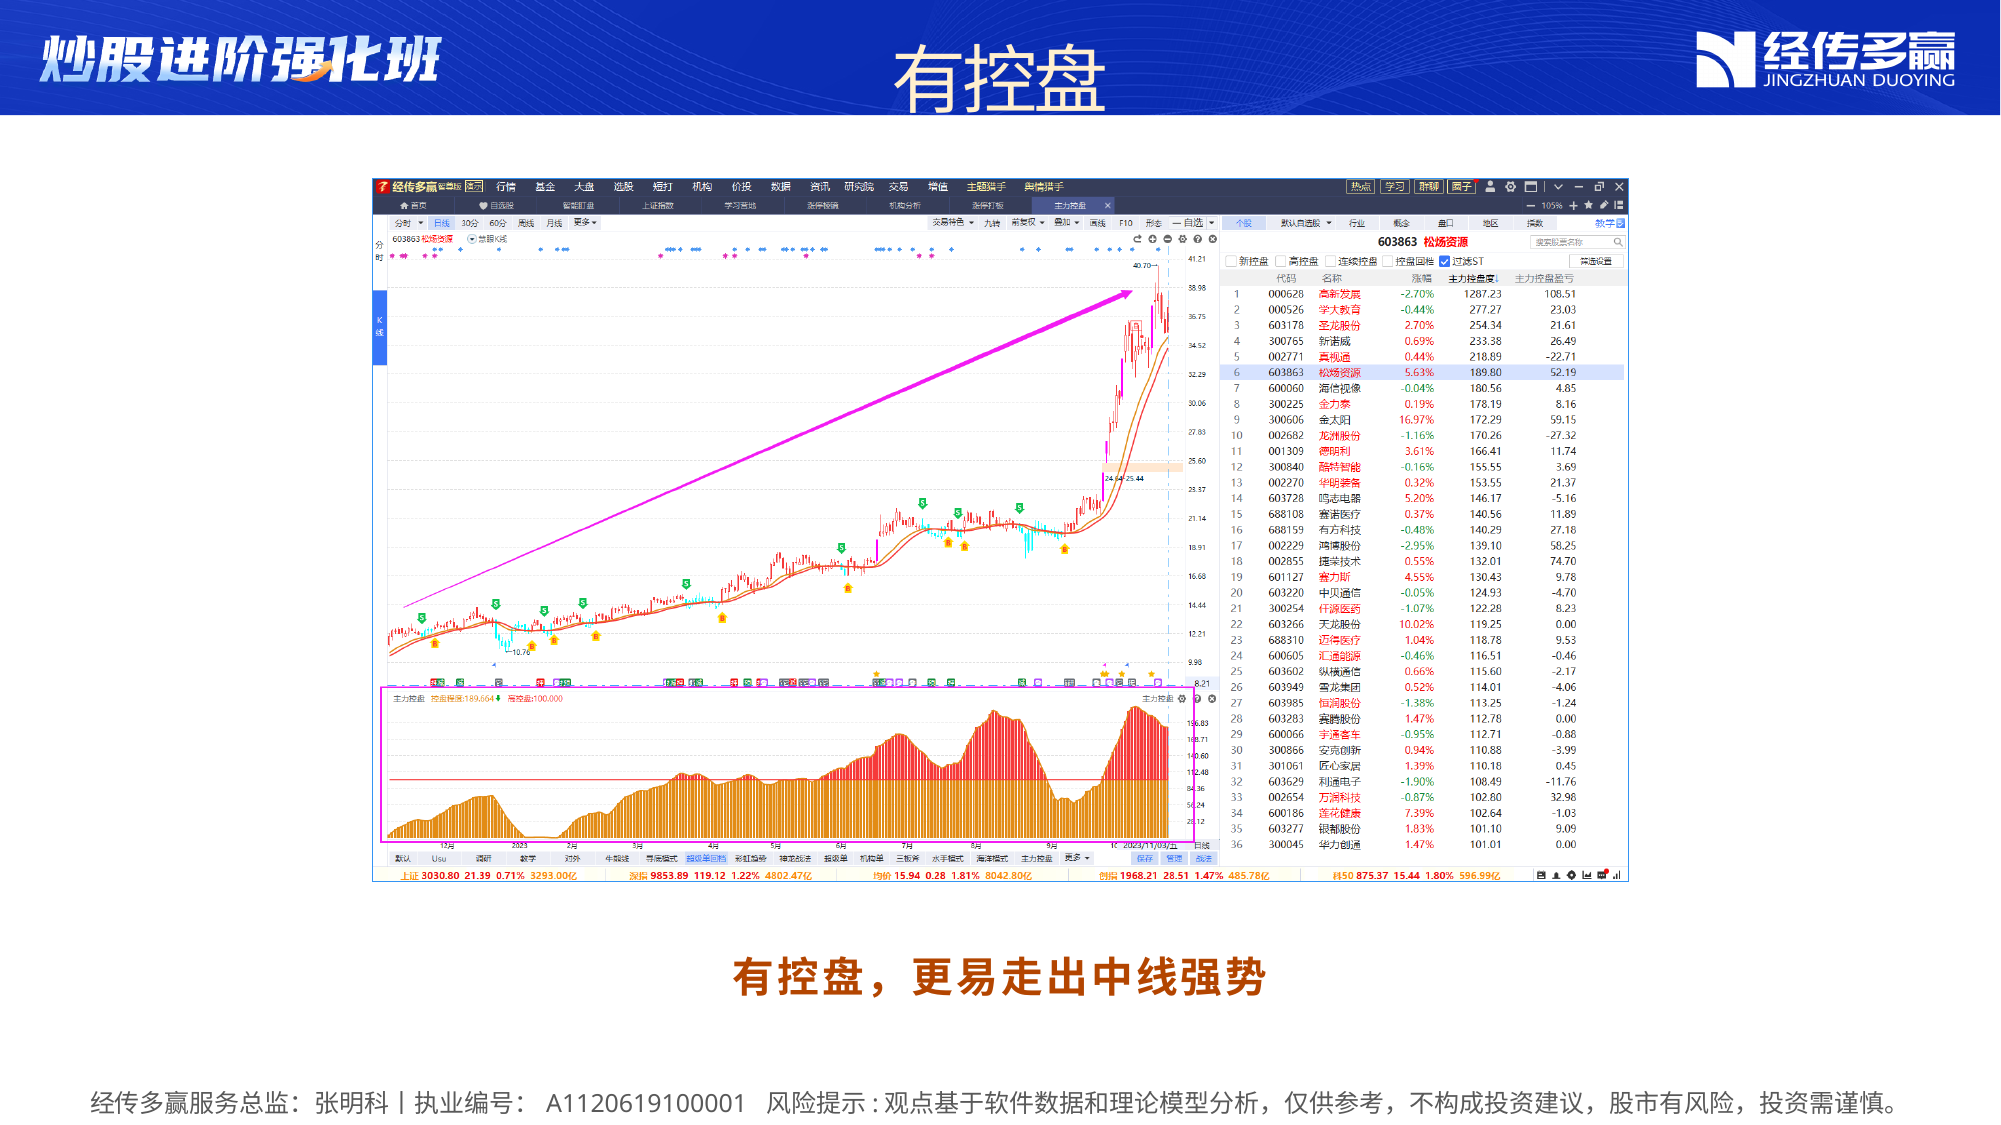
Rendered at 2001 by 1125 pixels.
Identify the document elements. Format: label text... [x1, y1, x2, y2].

picture [0, 0, 2001, 1125]
list 有控盘 [569, 0, 1431, 100]
list 有控盘，更易走出中线强势 [358, 933, 1642, 1023]
